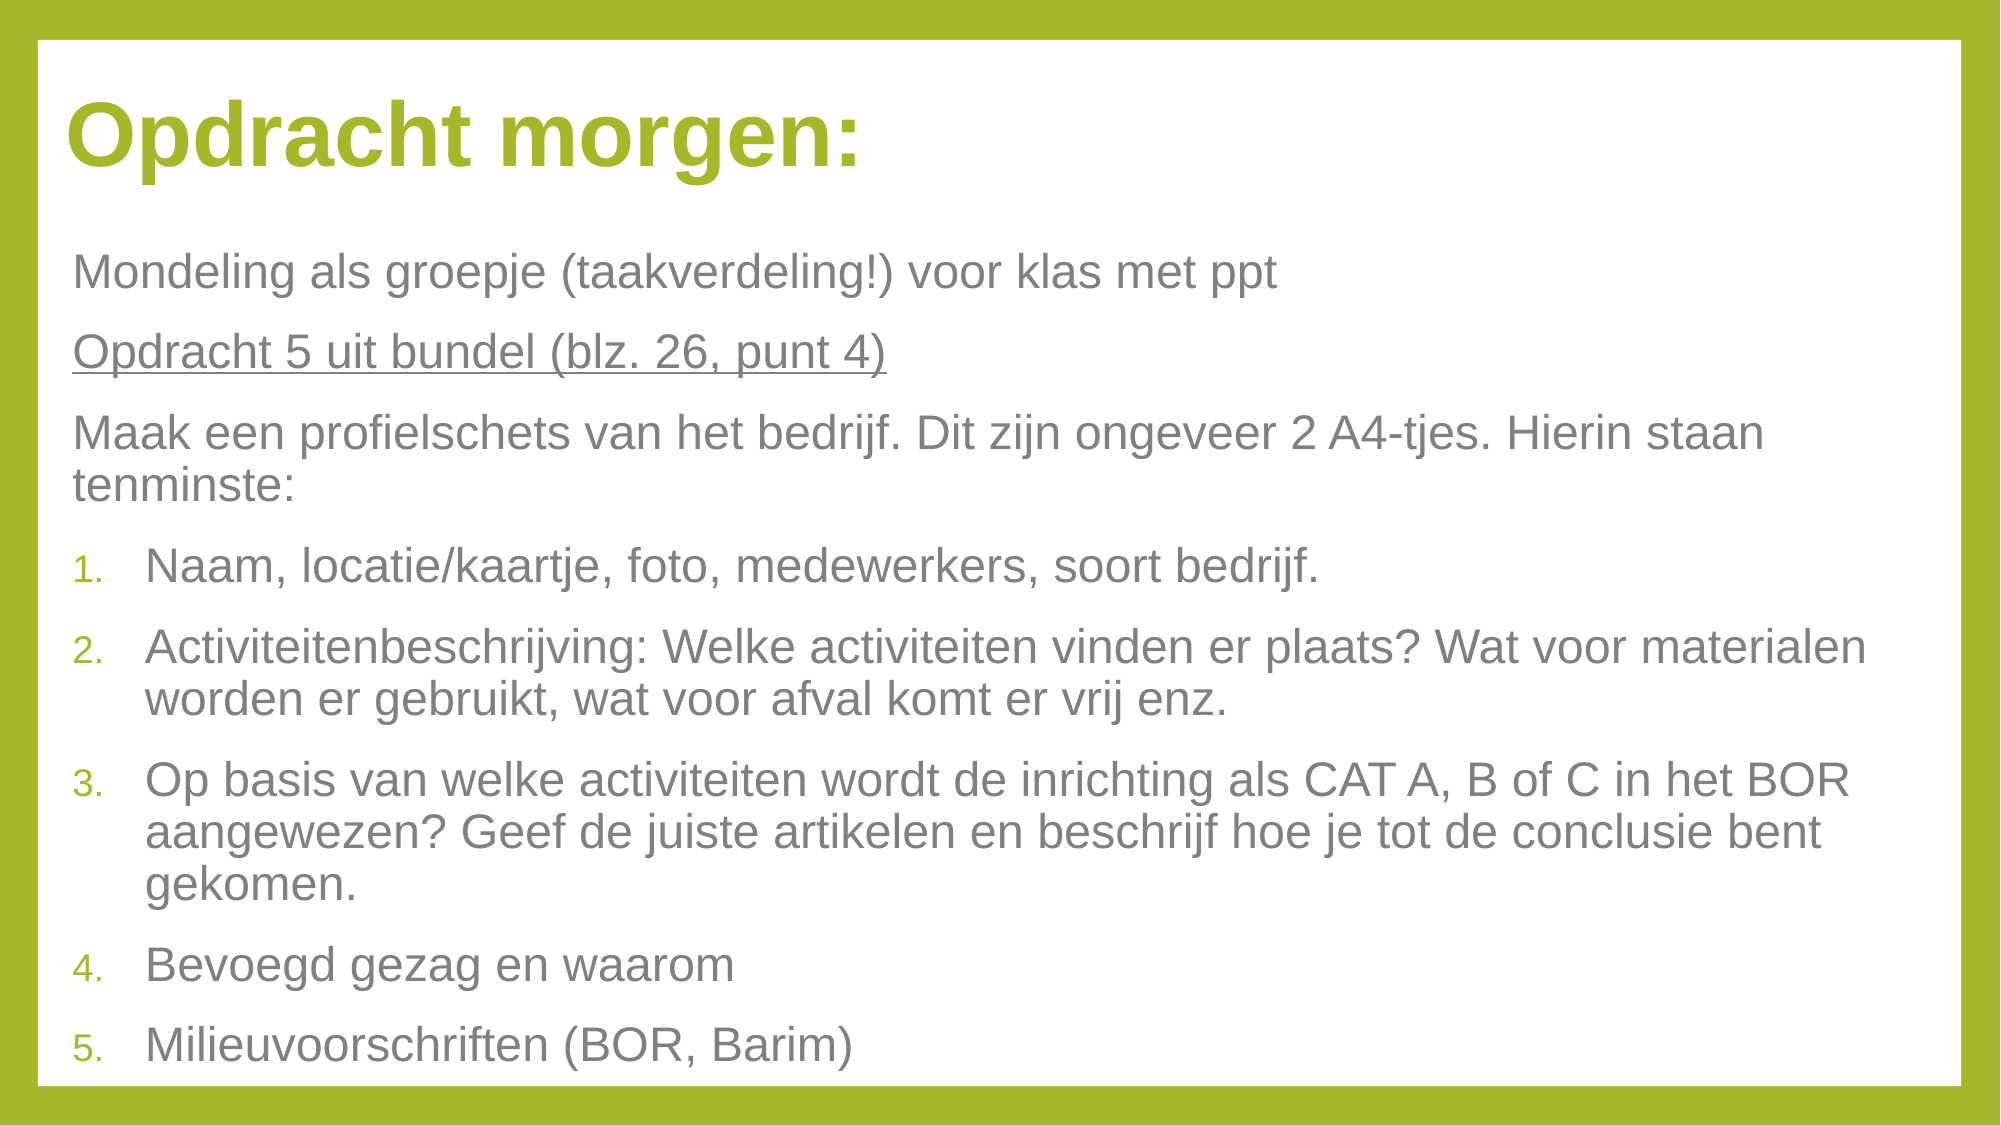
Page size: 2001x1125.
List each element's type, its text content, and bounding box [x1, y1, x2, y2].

title Opdracht morgen: [50, 67, 1808, 207]
list Mondeling als groepje (taakverdeling!) voor klas met ppt Opdracht 5 uit bundel (blz. 26, punt 4) Maak een profielschets van het bedrijf. Dit zijn ongeveer 2 A4-tjes. Hierin staan tenminste: Naam, locatie/kaartje, foto, medewerkers, soort bedrijf. Activiteitenbeschrijving: Welke activiteiten vinden er plaats? Wat voor materialen worden er gebruikt, wat voor afval komt er vrij enz. Op basis van welke activiteiten wordt de inrichting als CAT A, B of C in het BOR aangewezen? Geef de juiste artikelen en beschrijf hoe je tot de conclusie bent gekomen. Bevoegd gezag en waarom Milieuvoorschriften (BOR, Barim) [50, 239, 1918, 1085]
